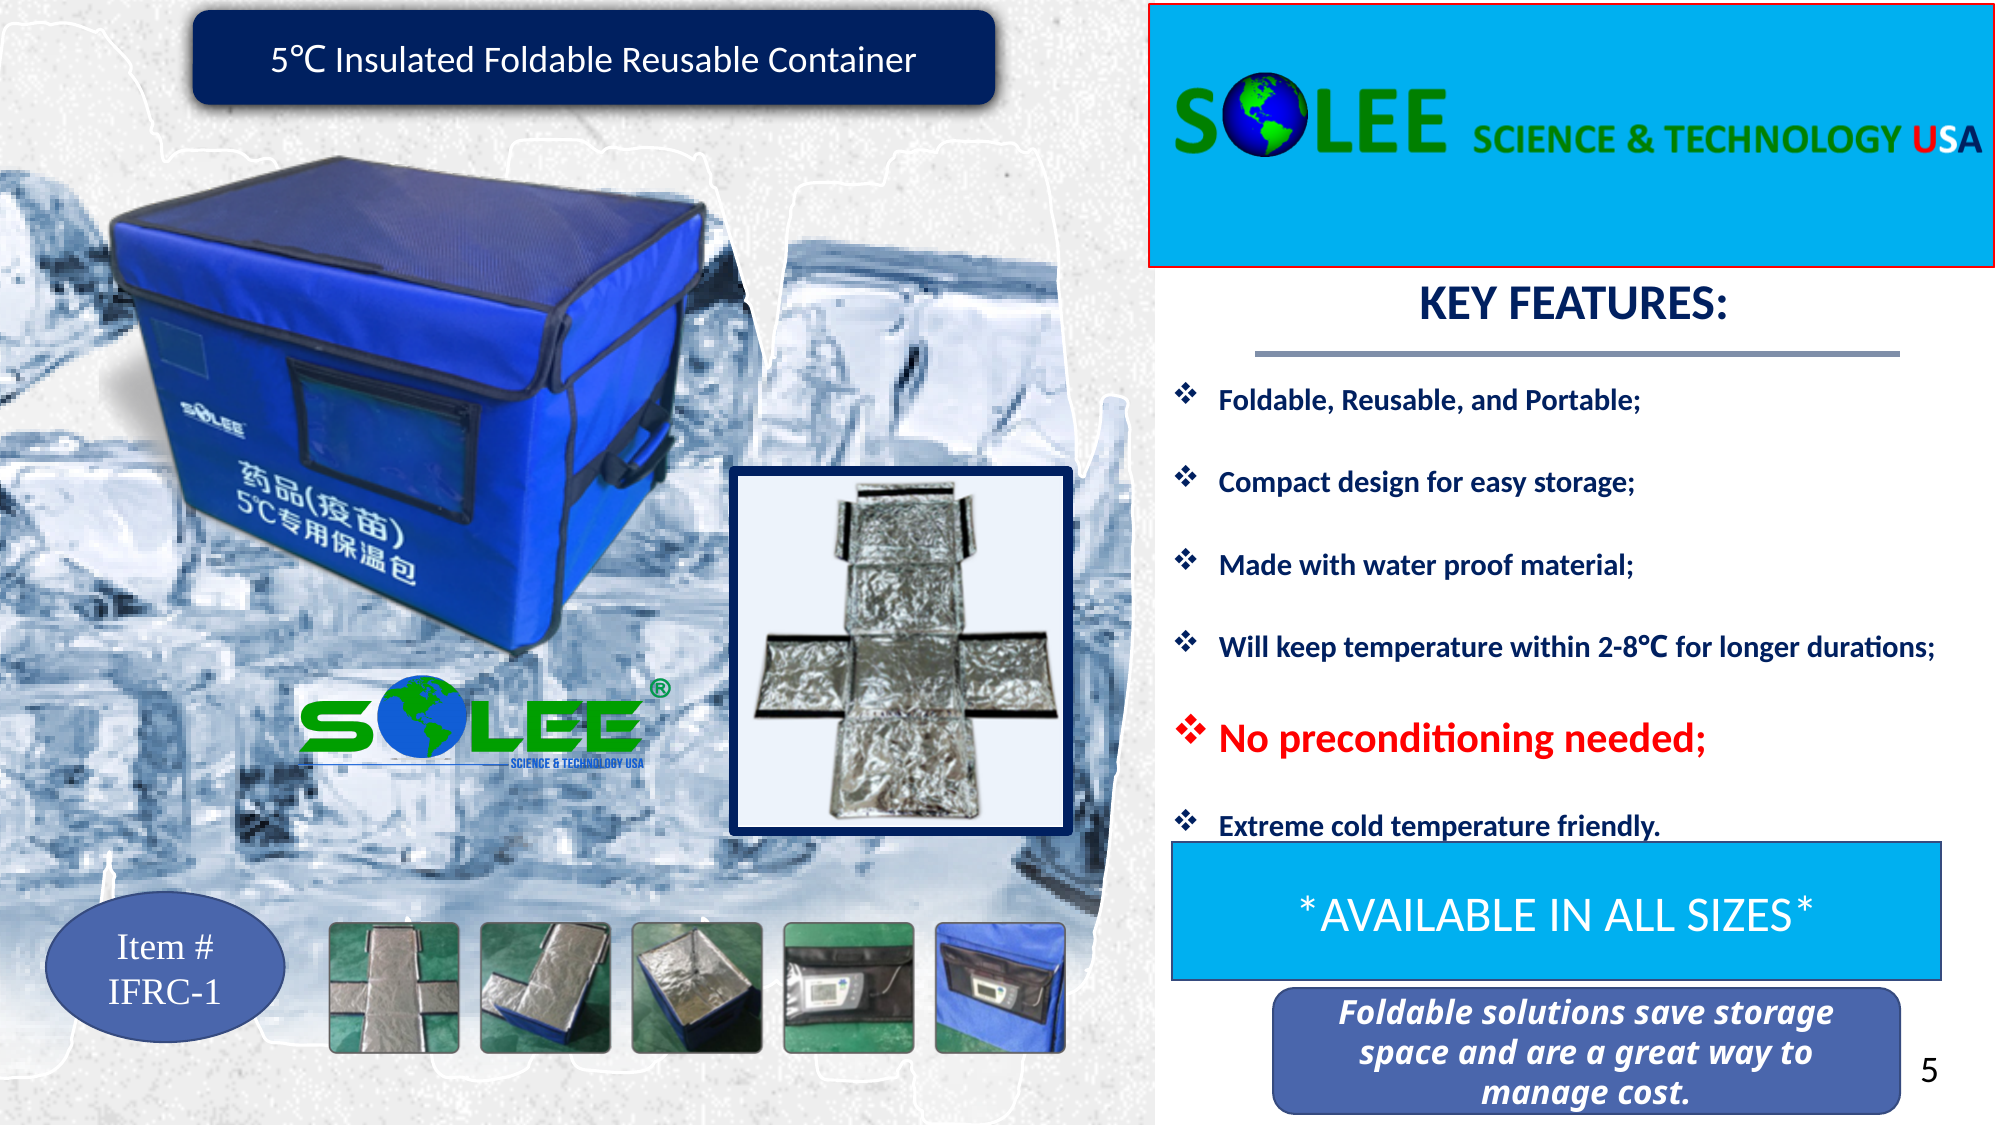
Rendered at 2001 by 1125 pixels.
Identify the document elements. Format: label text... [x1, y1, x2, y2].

slide_number 5 [1898, 1037, 1954, 1106]
text_box Foldable solutions save storage space and are a great way to manage cost. [1272, 987, 1902, 1115]
picture [0, 0, 2000, 1125]
title KEY FEATURES: [1172, 268, 1901, 338]
text_box *AVAILABLE IN ALL SIZES* [1171, 841, 1942, 981]
text_box 5℃ Insulated Foldable Reusable Container [193, 10, 995, 22]
list Foldable, Reusable, and Portable; Compact design for easy storage; Made with water proof material; Will keep temperature within 2-8℃ for longer durations; No preconditioning needed; Extreme cold temperature friendly. [1172, 371, 1980, 853]
